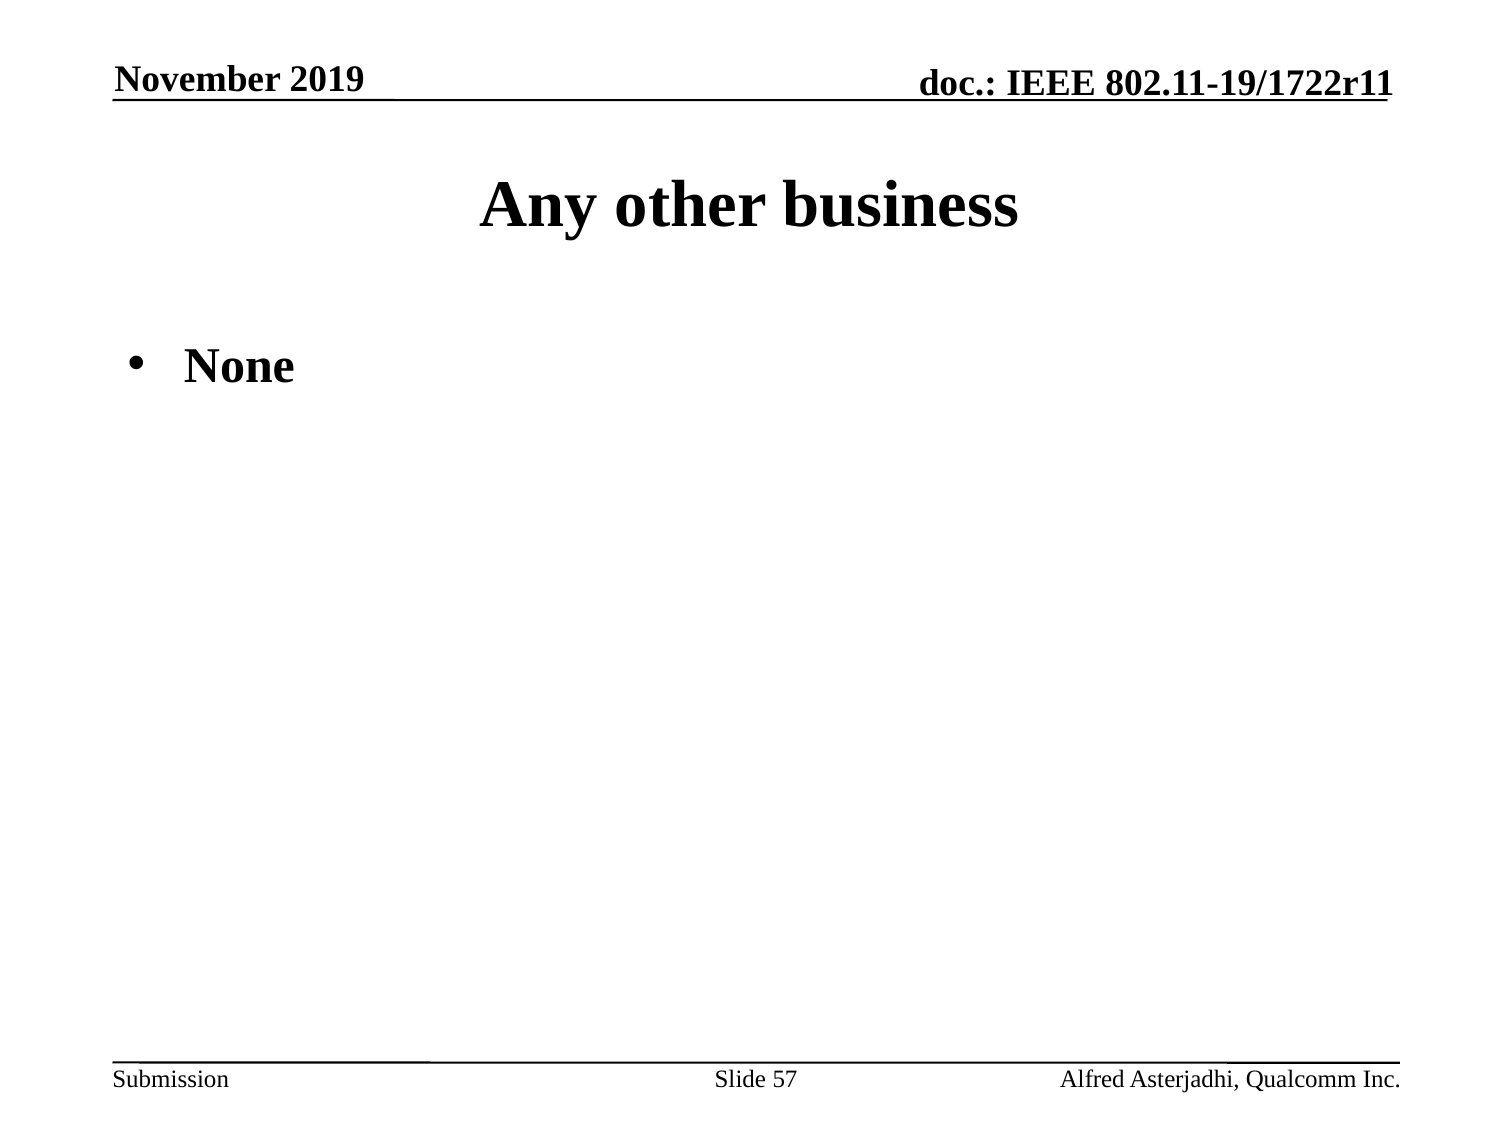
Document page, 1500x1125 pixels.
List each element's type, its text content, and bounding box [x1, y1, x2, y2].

footer Alfred Asterjadhi, Qualcomm Inc. [878, 1061, 1402, 1093]
list None [112, 324, 1388, 1000]
slide_number Slide 57 [712, 1061, 800, 1123]
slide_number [114, 54, 423, 100]
title Any other business [112, 112, 1388, 288]
